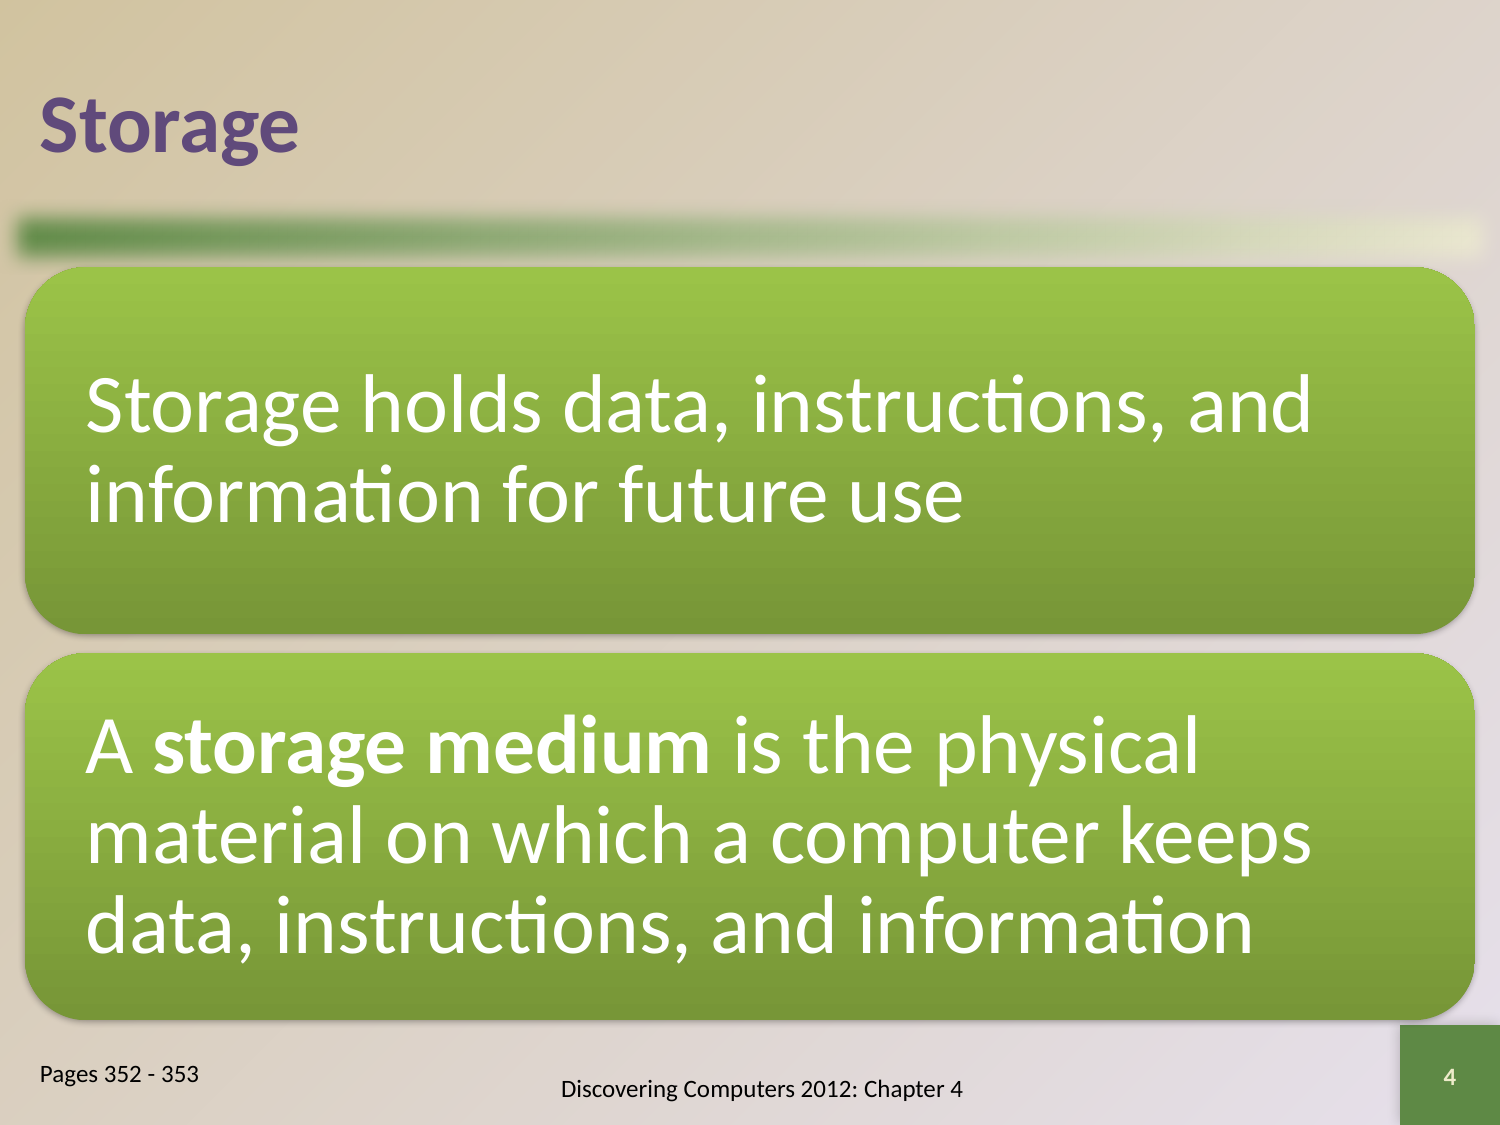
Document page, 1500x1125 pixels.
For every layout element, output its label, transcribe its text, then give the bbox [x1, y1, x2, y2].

title Storage [24, 24, 1475, 213]
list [24, 262, 1476, 1026]
footer Discovering Computers 2012: Chapter 4 [450, 1050, 1075, 1125]
slide_number 4 [1400, 1025, 1500, 1125]
list Pages 352 - 353 [24, 1050, 300, 1125]
